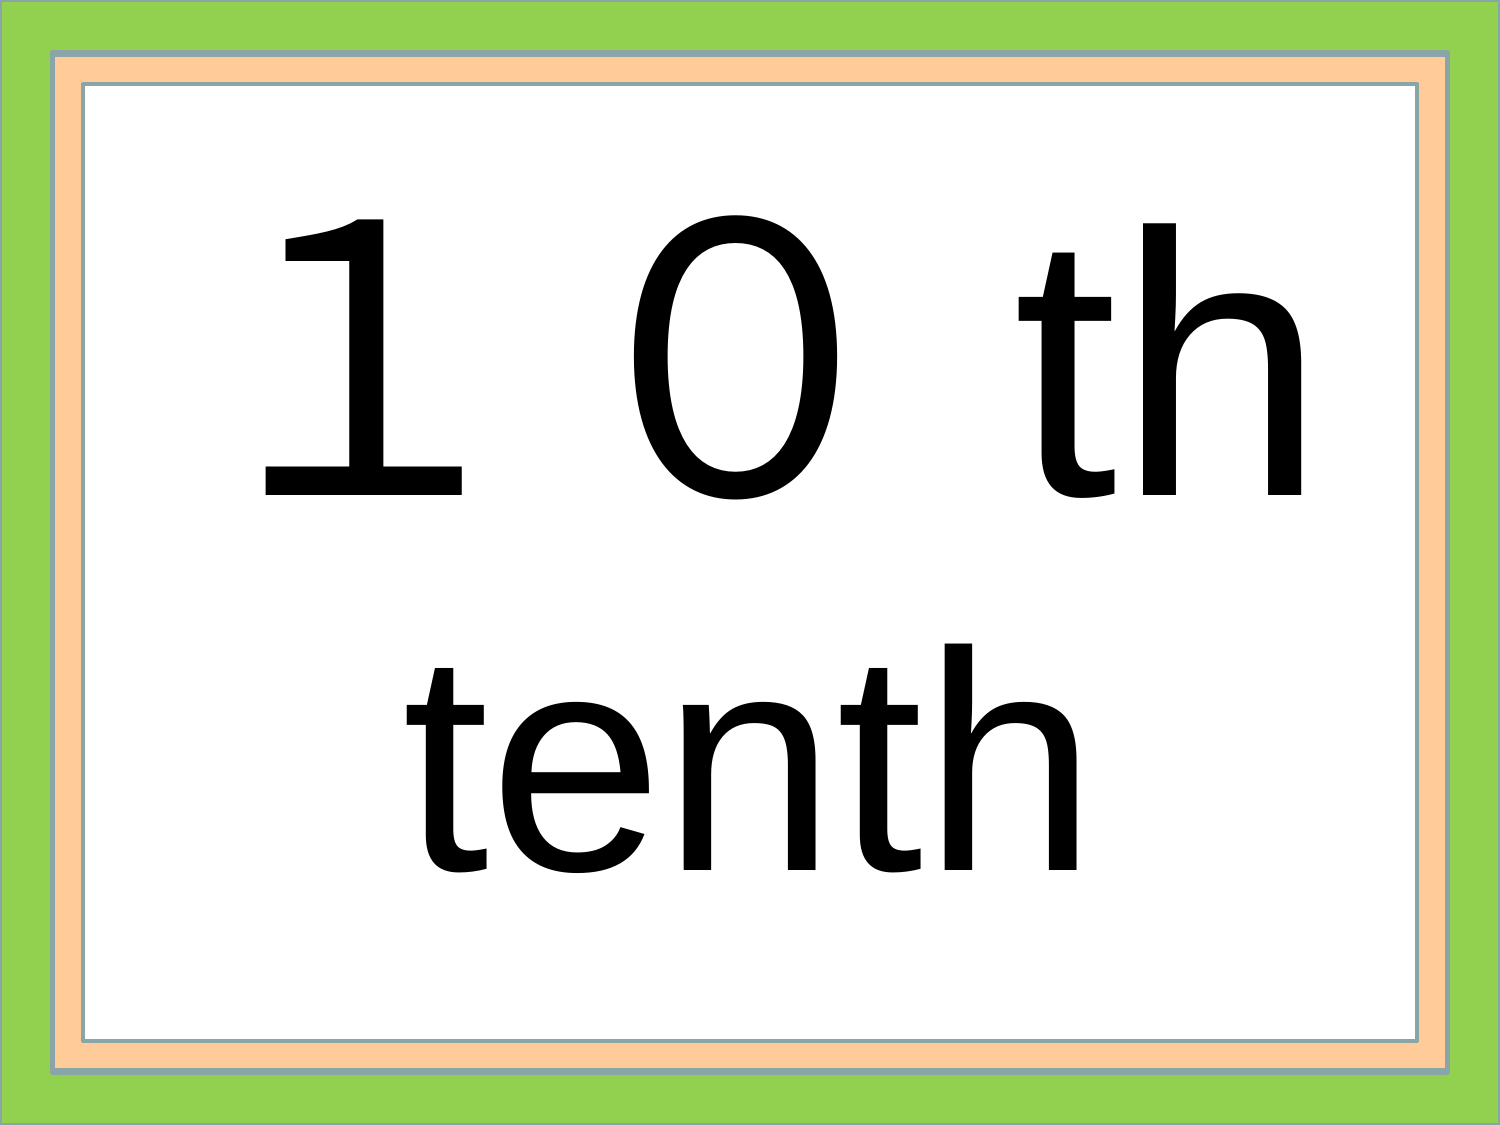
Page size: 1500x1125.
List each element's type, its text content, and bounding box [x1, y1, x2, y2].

text_box tenth [140, 550, 1360, 941]
text_box １０th [140, 113, 1360, 550]
